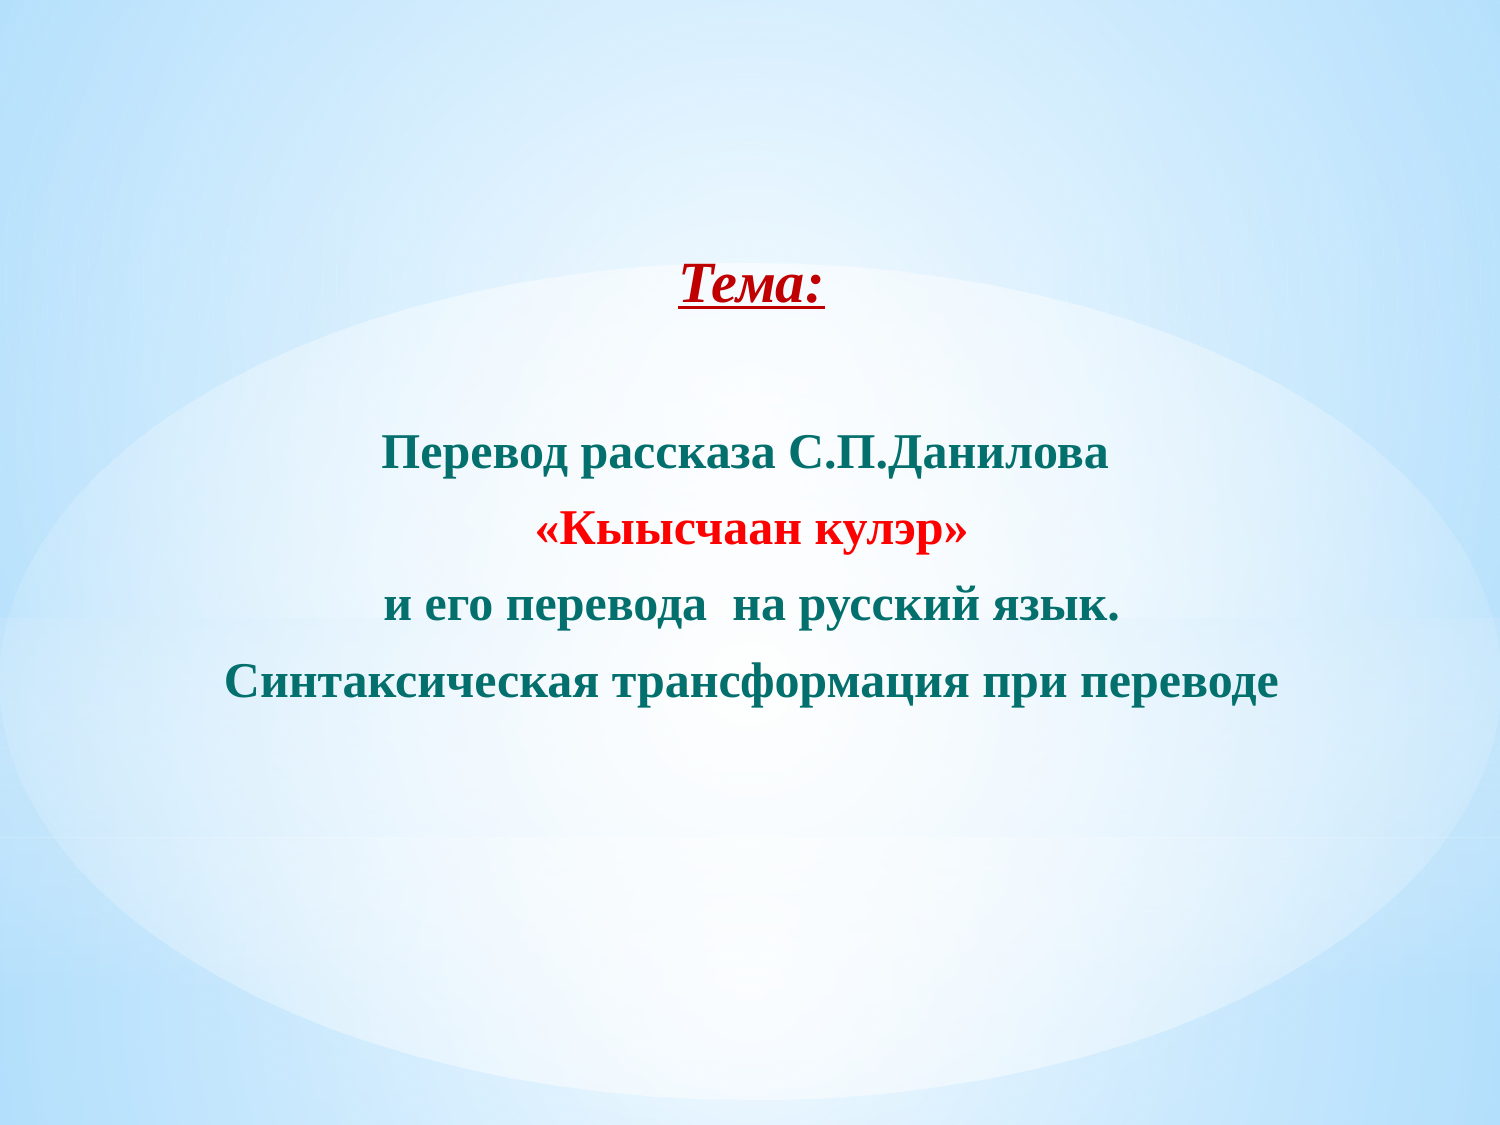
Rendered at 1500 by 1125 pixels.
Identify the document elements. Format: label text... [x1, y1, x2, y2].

list Тема: Перевод рассказа С.П.Данилова «Кыысчаан кулэр» и его перевода на русский язык. Синтаксическая трансформация при переводе [183, 149, 1313, 970]
